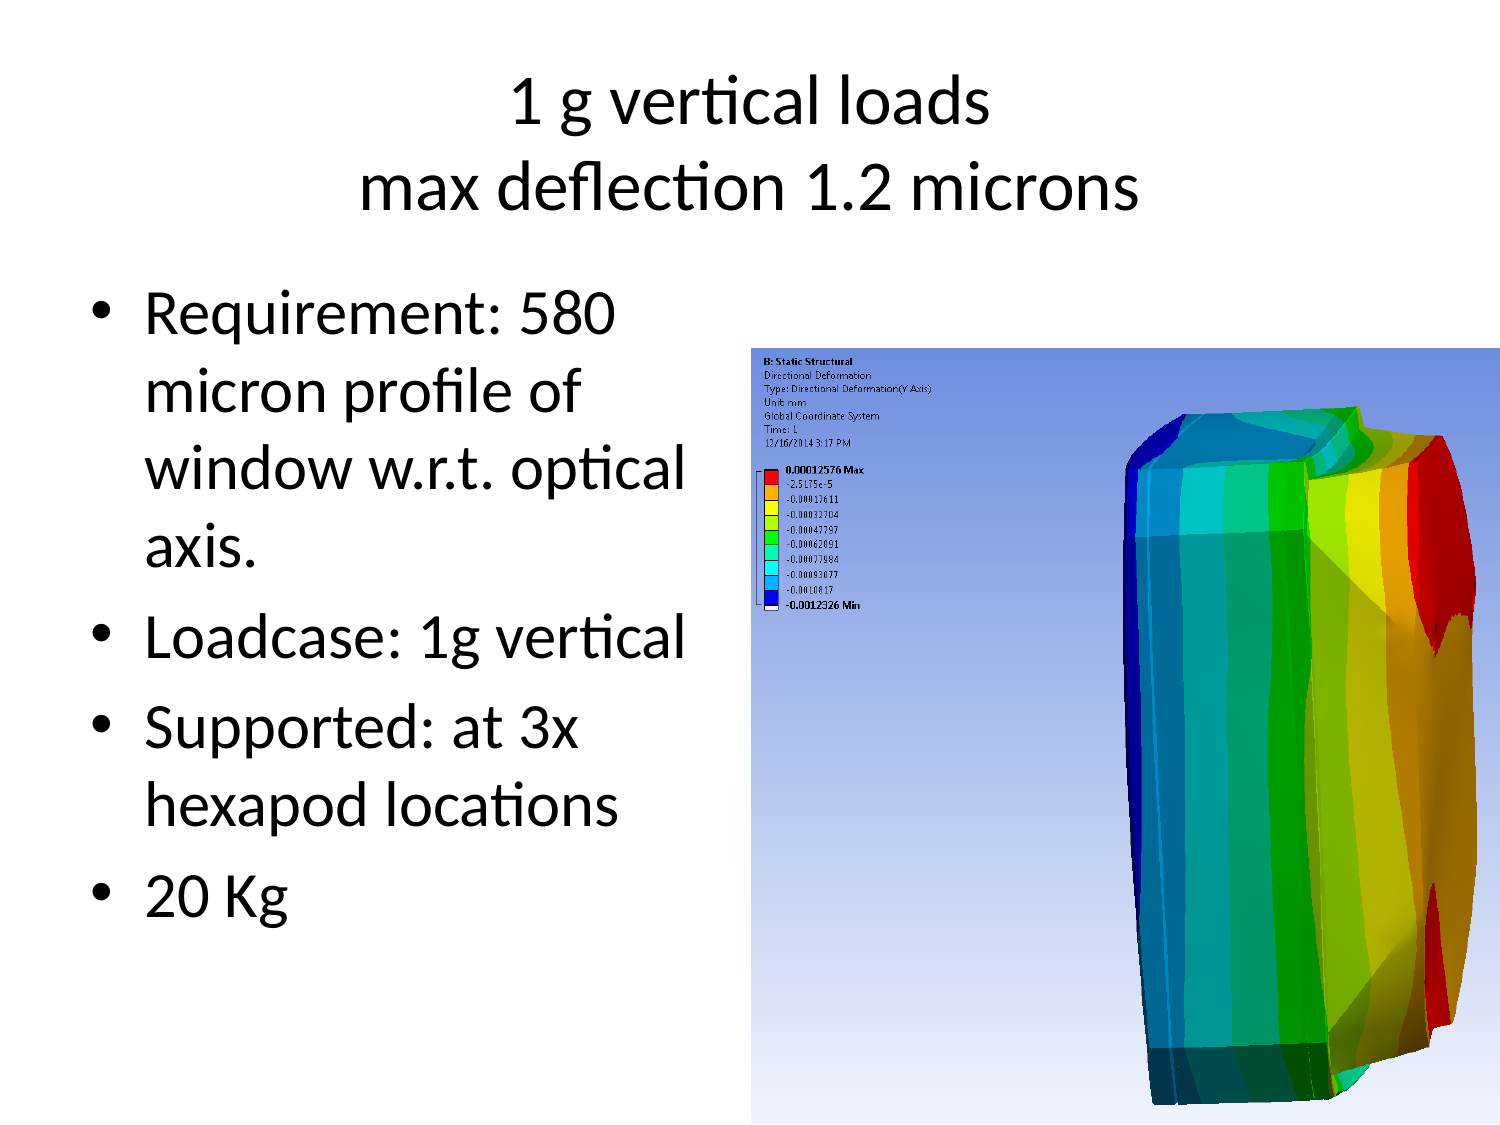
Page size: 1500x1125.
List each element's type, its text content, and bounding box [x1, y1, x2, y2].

list Requirement: 580 micron profile of window w.r.t. optical axis. Loadcase: 1g vertical Supported: at 3x hexapod locations 20 Kg [75, 262, 713, 1005]
title 1 g vertical loads max deflection 1.2 microns [75, 45, 1425, 233]
picture [750, 348, 1500, 1124]
